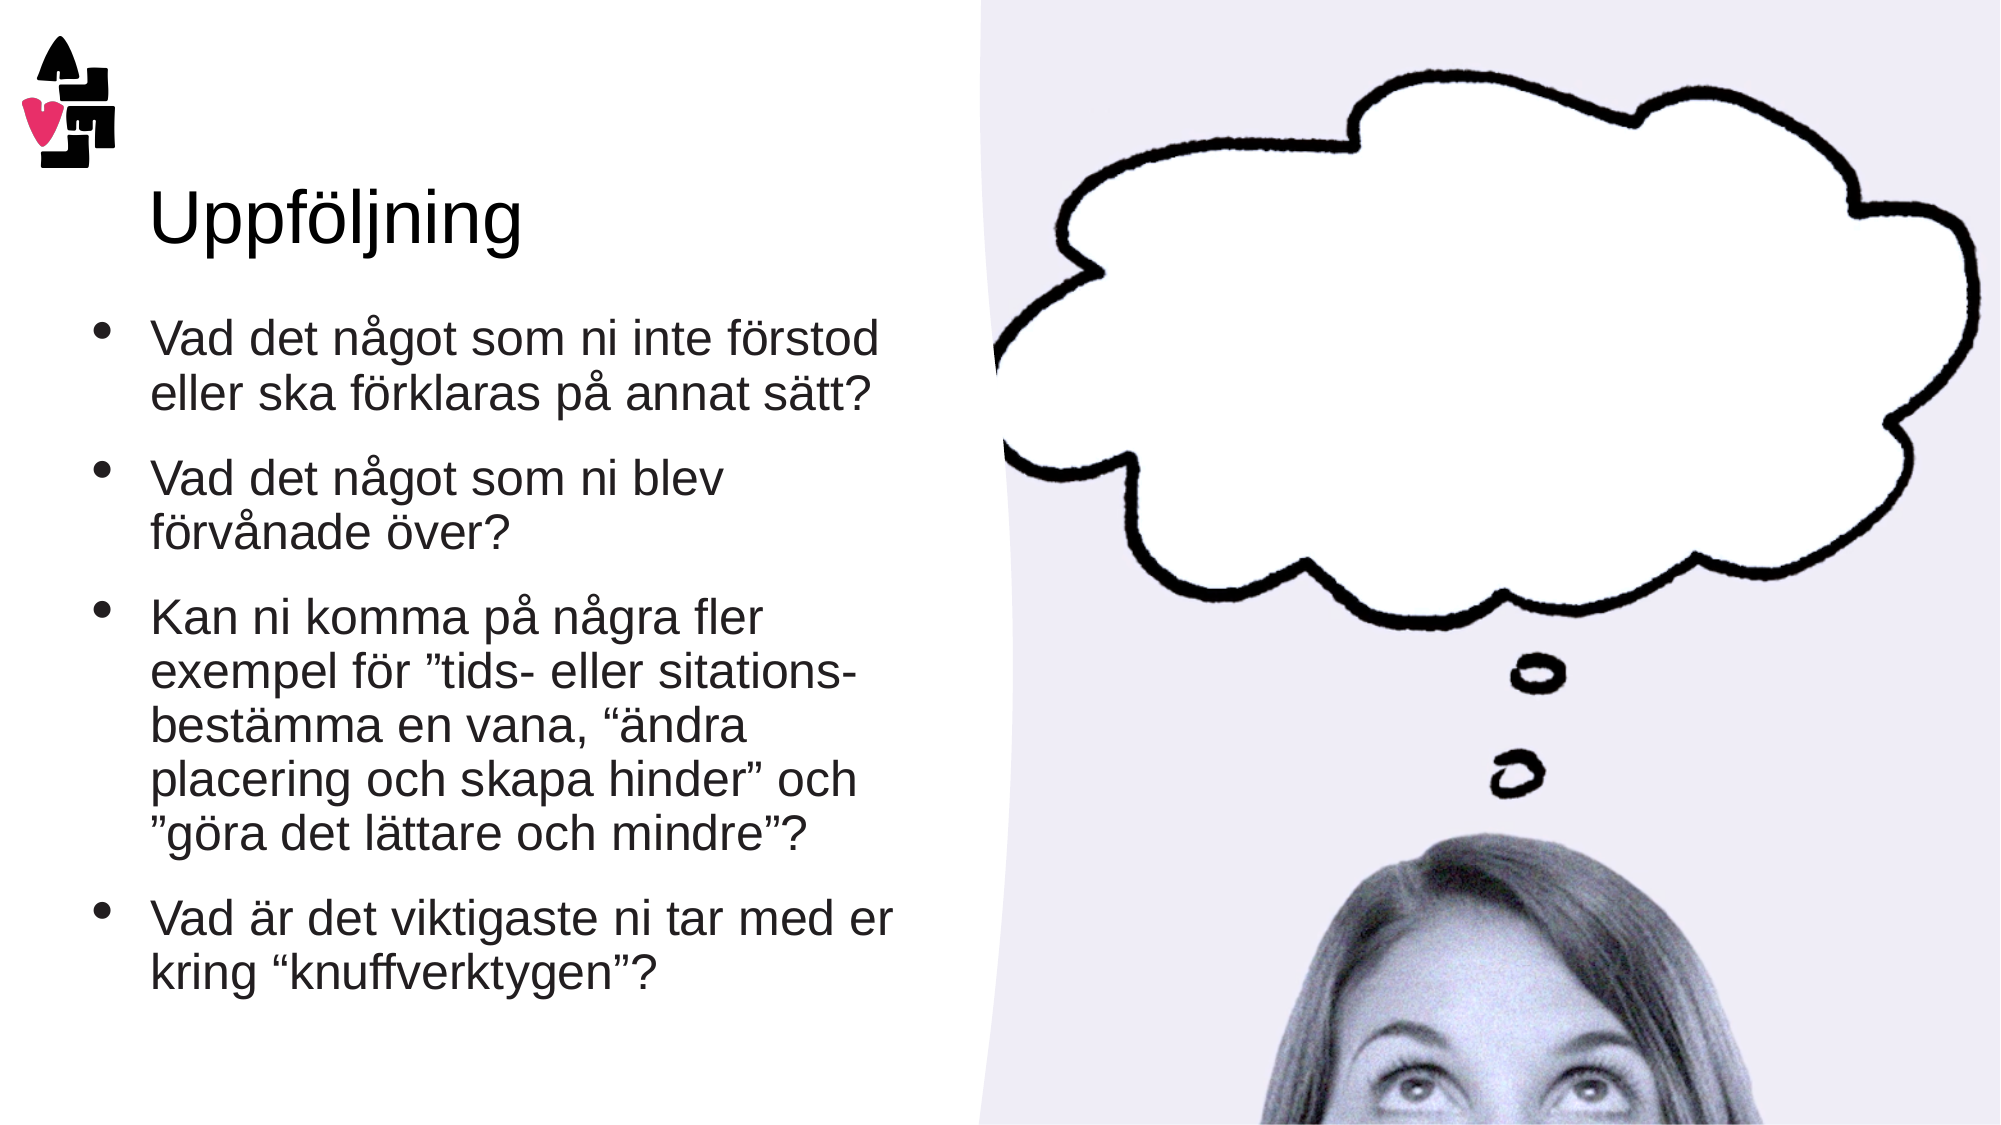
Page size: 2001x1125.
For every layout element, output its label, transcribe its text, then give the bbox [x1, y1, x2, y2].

picture [978, 0, 2000, 1125]
picture [22, 36, 115, 168]
list Vad det något som ni inte förstod eller ska förklaras på annat sätt? Vad det något som ni blev förvånade över? Kan ni komma på några fler exempel för ”tids- eller sitations-bestämma en vana, “ändra placering och skapa hinder” och ”göra det lättare och mindre”? Vad är det viktigaste ni tar med er kring “knuffverktygen”? [78, 305, 953, 1050]
title Uppföljning [133, 0, 898, 268]
